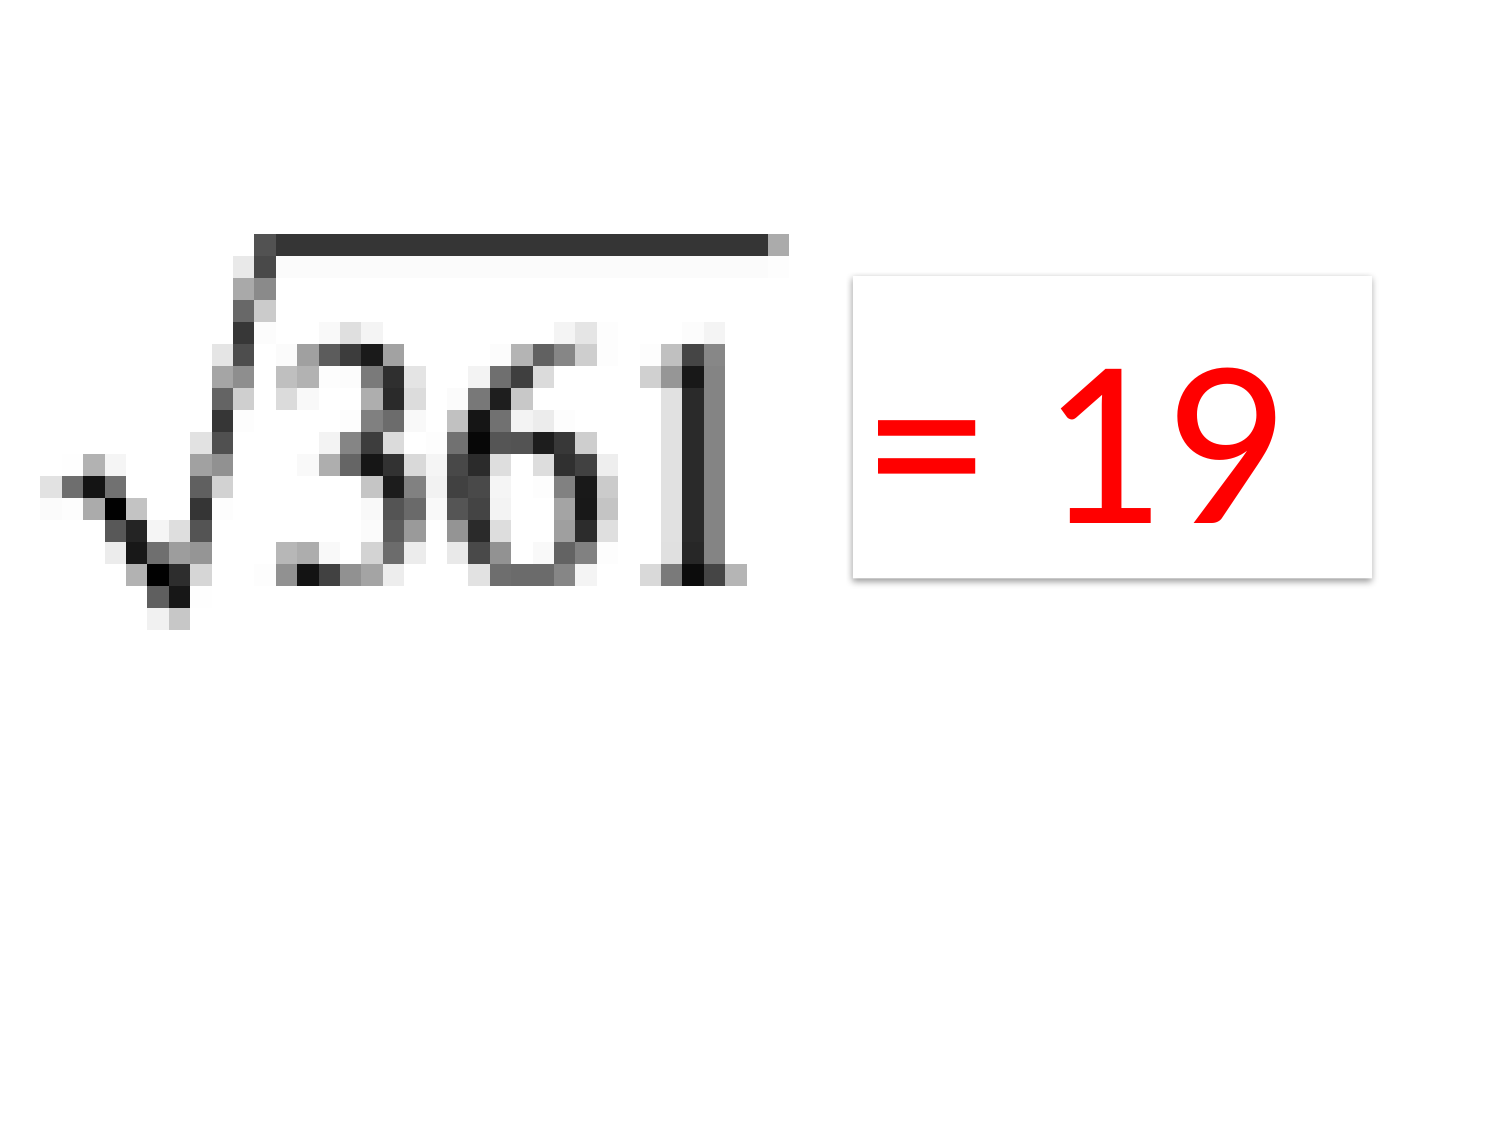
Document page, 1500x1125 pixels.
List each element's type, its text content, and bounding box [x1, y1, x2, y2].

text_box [0, 169, 812, 631]
text_box = 19 [852, 275, 1373, 579]
